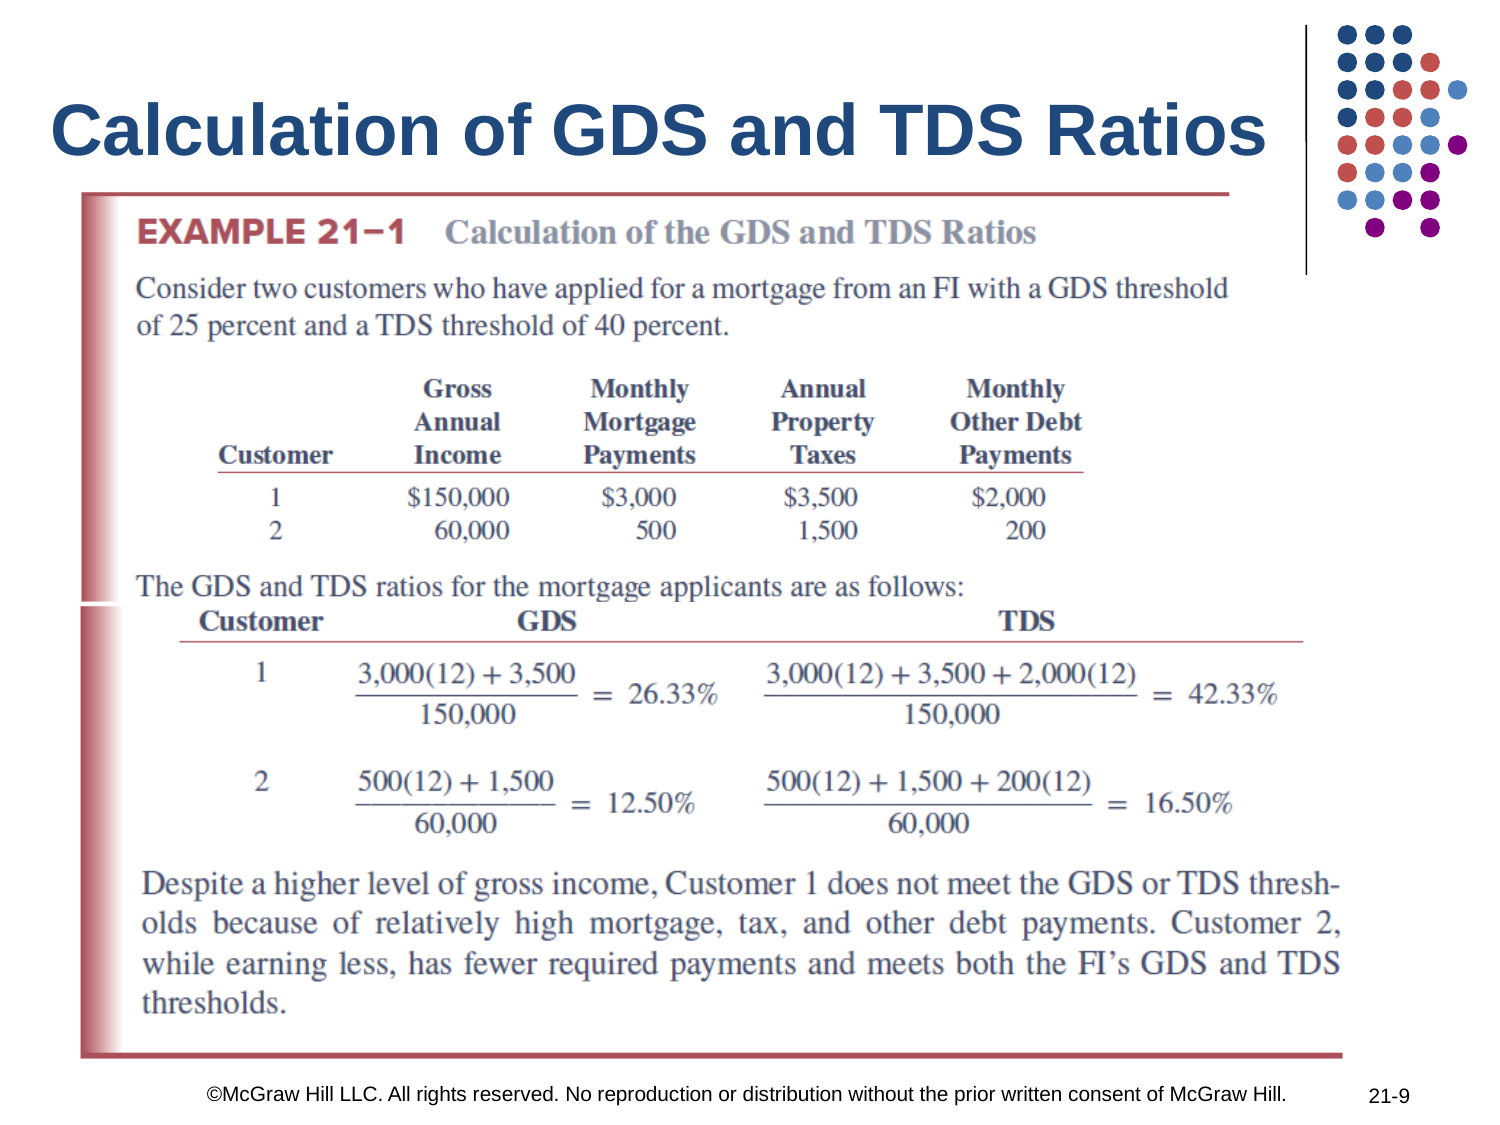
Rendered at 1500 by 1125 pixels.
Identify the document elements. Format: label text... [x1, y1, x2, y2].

footer ©McGraw Hill LLC. All rights reserved. No reproduction or distribution without the prior written consent of McGraw Hill. [170, 1077, 1074, 1123]
title Calculation of GDS and TDS Ratios [35, 20, 1313, 233]
picture [74, 601, 1353, 1069]
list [74, 187, 1240, 601]
slide_number 21-9 [1074, 1074, 1425, 1125]
